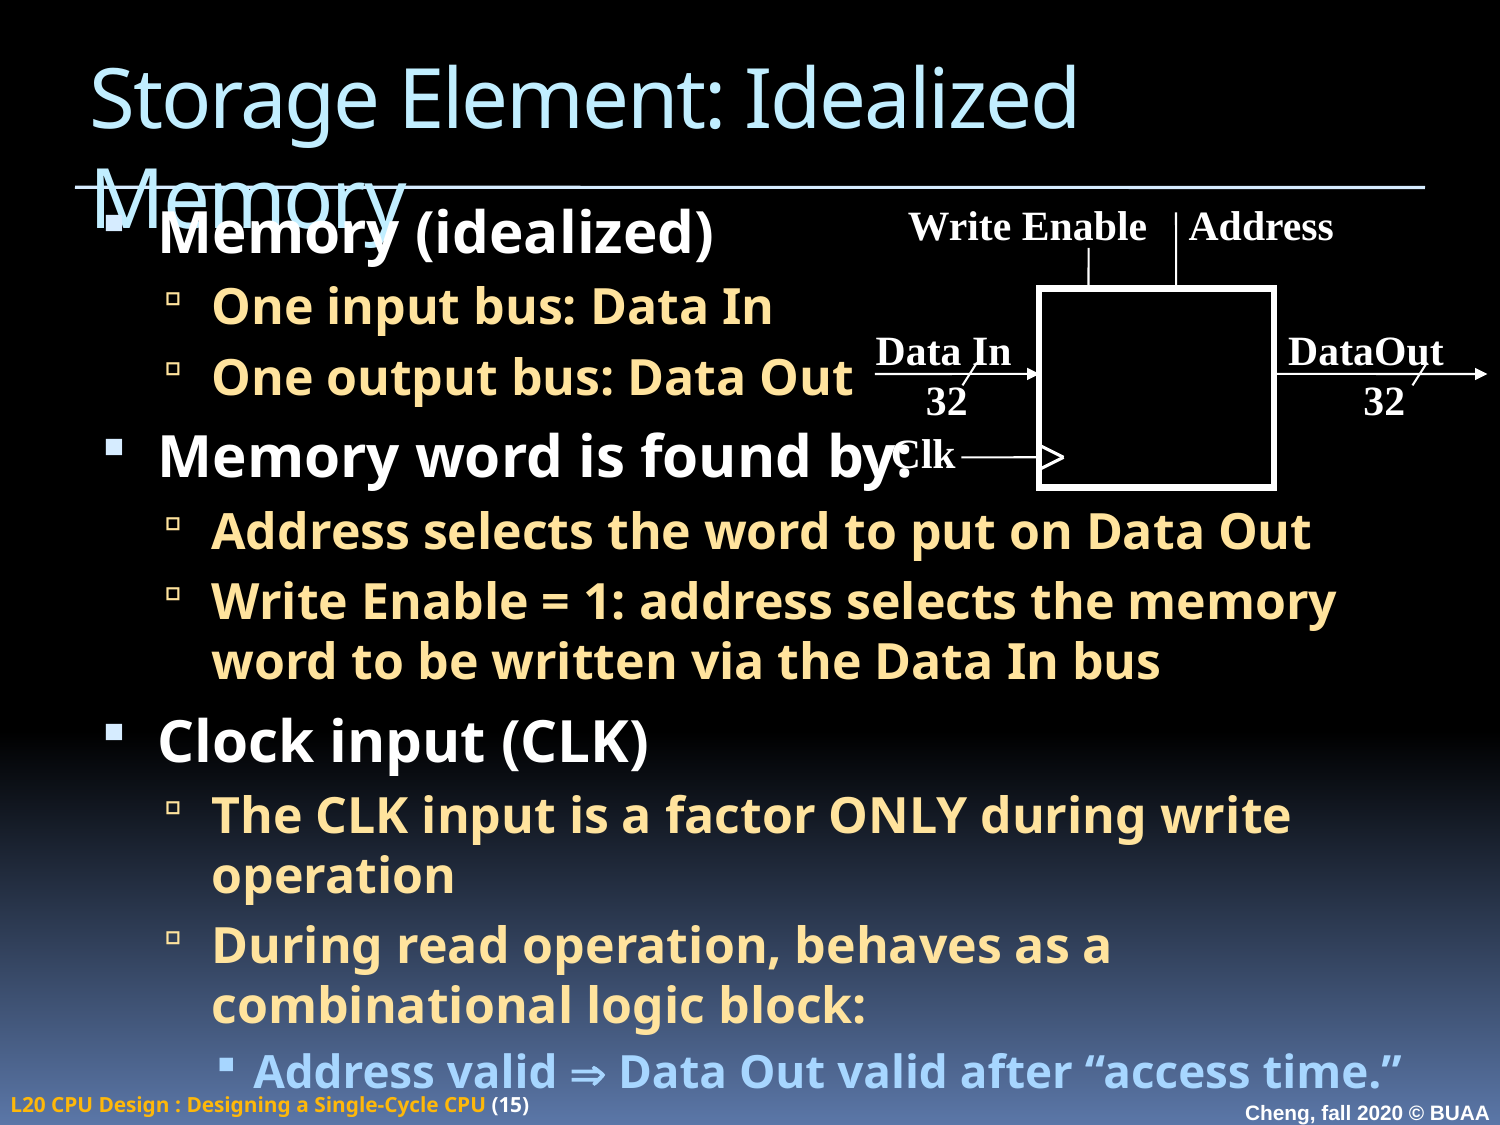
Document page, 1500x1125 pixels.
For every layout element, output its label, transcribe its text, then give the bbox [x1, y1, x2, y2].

text_box DataOut [1273, 316, 1459, 382]
text_box [1039, 288, 1274, 488]
text_box Clk [875, 419, 971, 485]
text_box Address [1173, 191, 1350, 257]
text_box [983, 367, 1040, 381]
text_box 32 [1348, 382, 1421, 432]
text_box 32 [911, 366, 983, 432]
text_box [1459, 367, 1488, 381]
text_box Write Enable [893, 191, 1163, 256]
list Memory (idealized) One input bus: Data In One output bus: Data Out Memory word is found by: Address selects the word to put on Data Out Write Enable = 1: address selects the memory word to be written via the Data In bus Clock input (CLK) The CLK input is a factor ONLY during write operation During read operation, behaves as a combinational logic block: Address valid  Data Out valid after “access time.” [74, 187, 1426, 1043]
text_box Data In [860, 316, 1027, 382]
title Storage Element: Idealized Memory [75, 37, 1425, 187]
